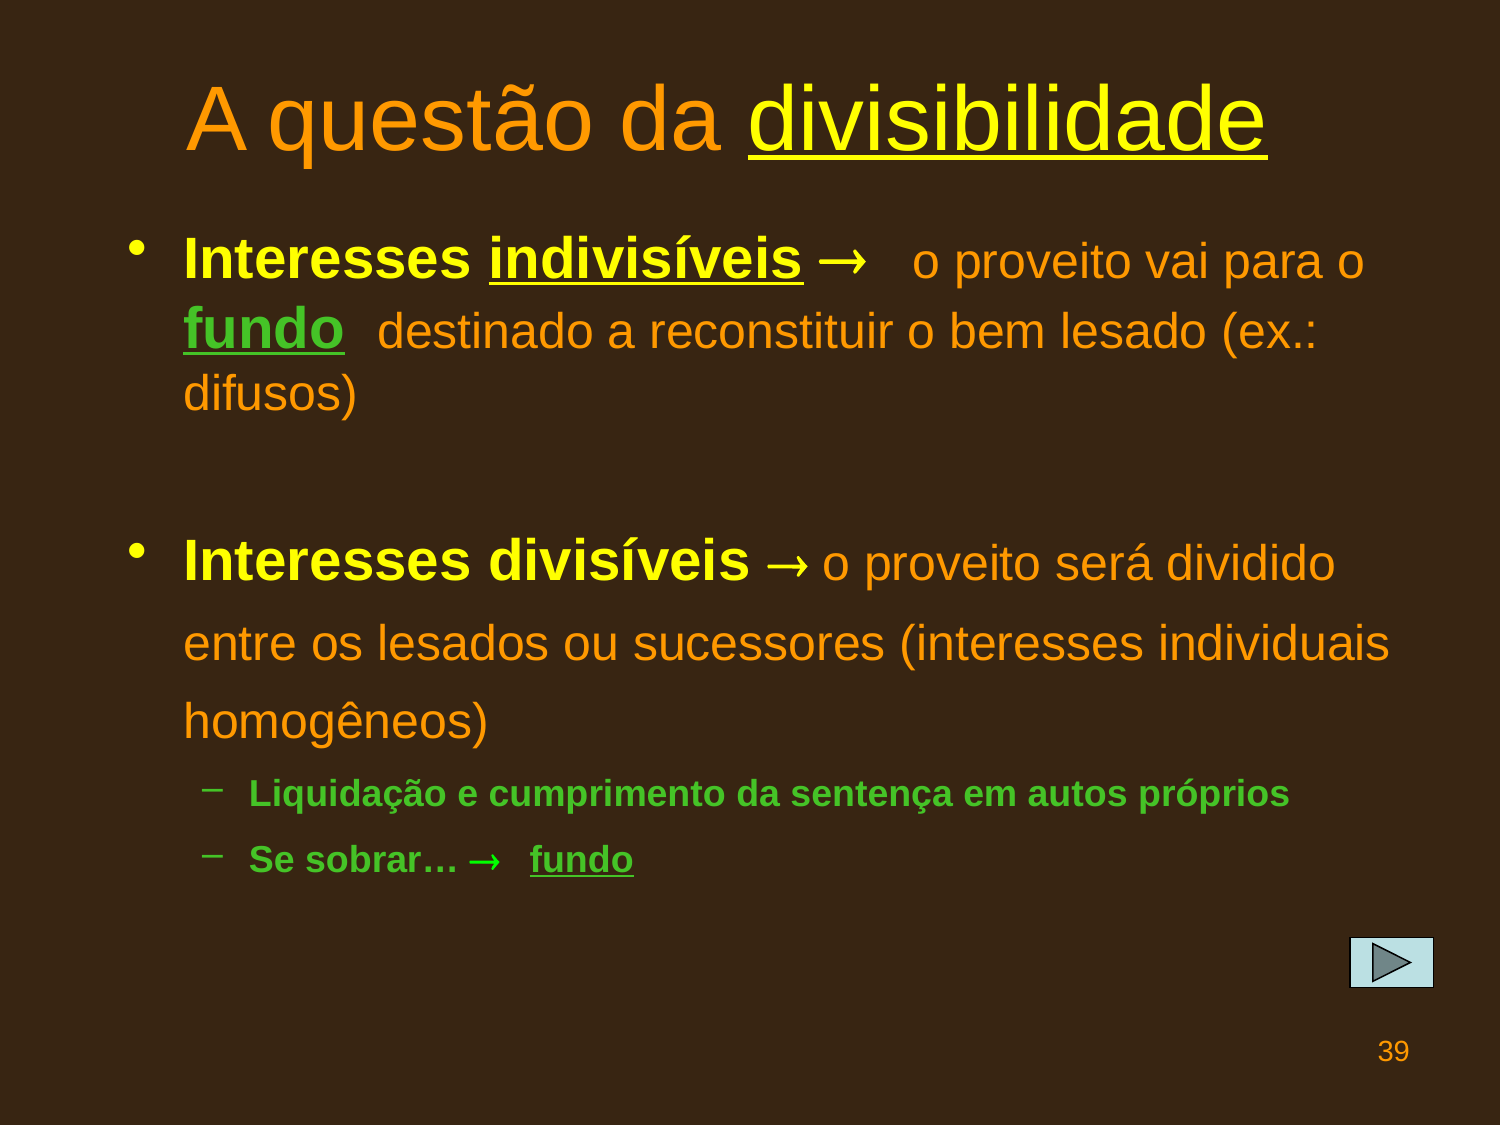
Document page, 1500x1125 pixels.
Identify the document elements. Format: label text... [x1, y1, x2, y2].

slide_number 39 [1074, 1024, 1426, 1103]
title A questão da divisibilidade [171, 7, 1376, 212]
text_box [1349, 937, 1434, 988]
list Interesses indivisíveis  o proveito vai para o fundo destinado a reconstituir o bem lesado (ex.: difusos) Interesses divisíveis  o proveito será dividido entre os lesados ou sucessores (interesses individuais homogêneos) Liquidação e cumprimento da sentença em autos próprios Se sobrar…  fundo [112, 212, 1413, 953]
